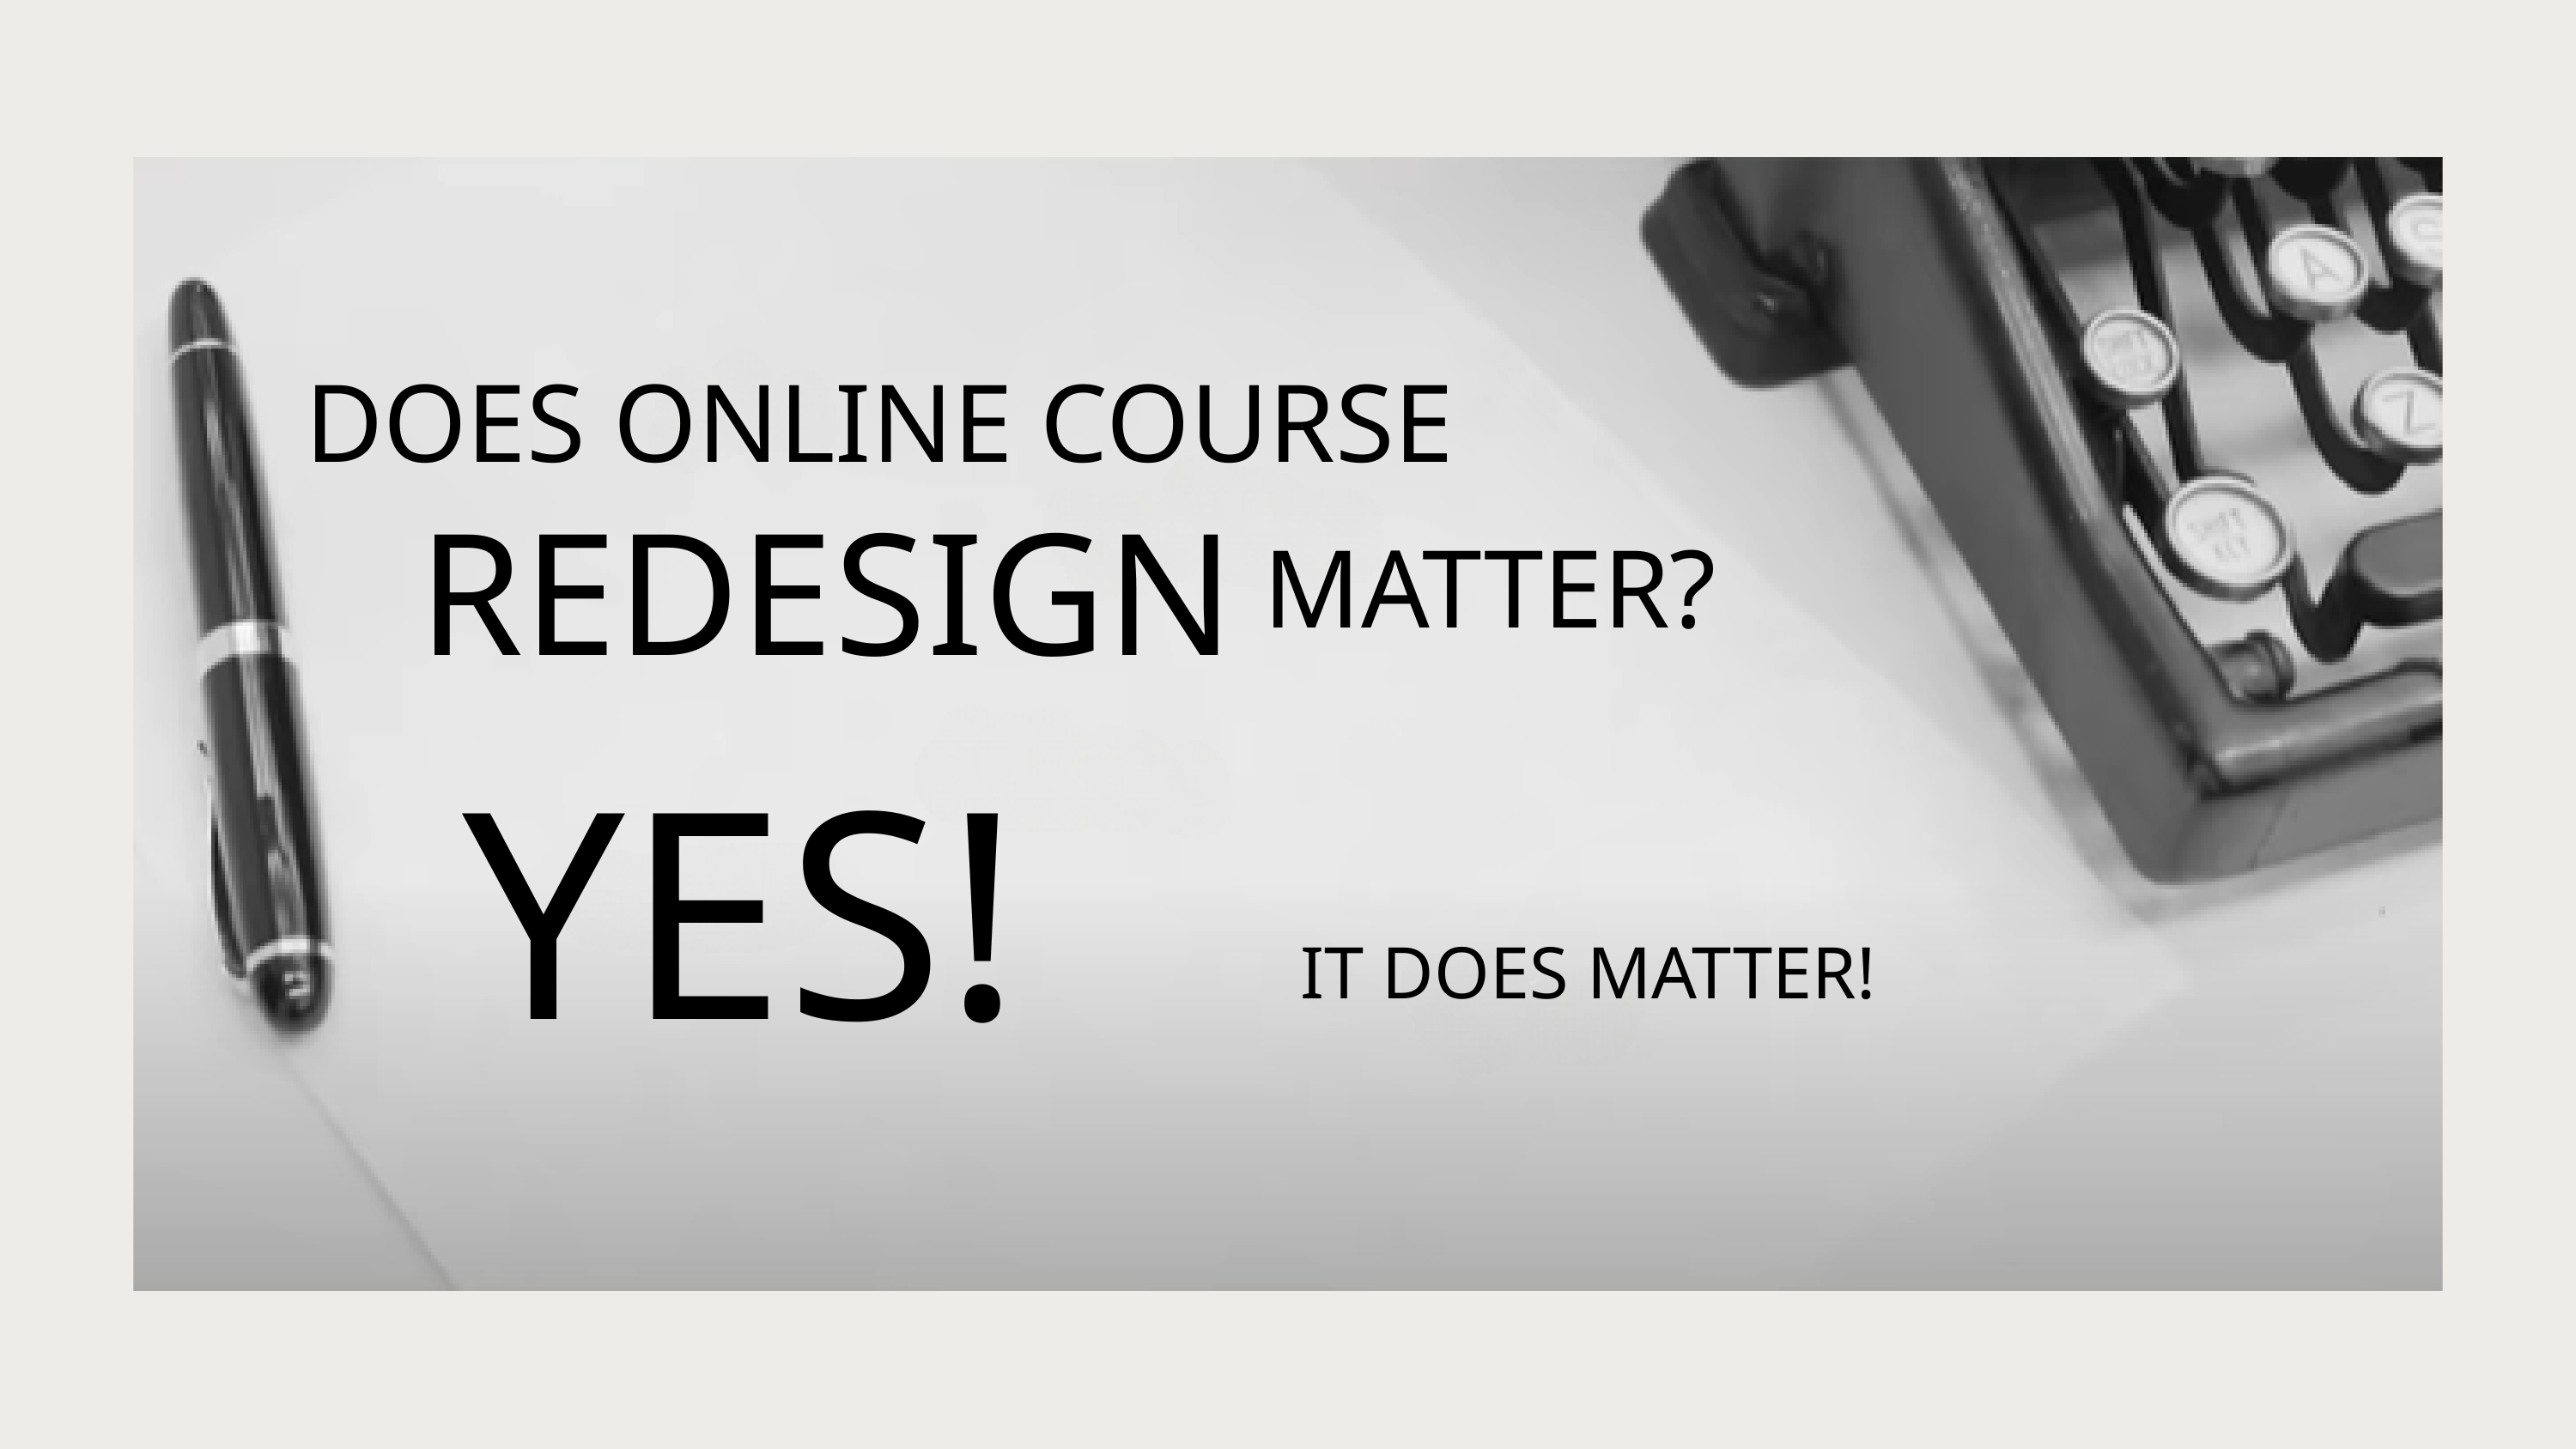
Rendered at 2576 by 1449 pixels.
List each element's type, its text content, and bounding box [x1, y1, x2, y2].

text_box MATTER? [1244, 498, 1736, 649]
text_box IT DOES MATTER! [1170, 913, 2008, 1014]
text_box DOES ONLINE COURSE [305, 333, 1547, 484]
text_box [133, 157, 2443, 1291]
text_box REDESIGN [358, 452, 1339, 689]
title YES! [462, 689, 1288, 1077]
